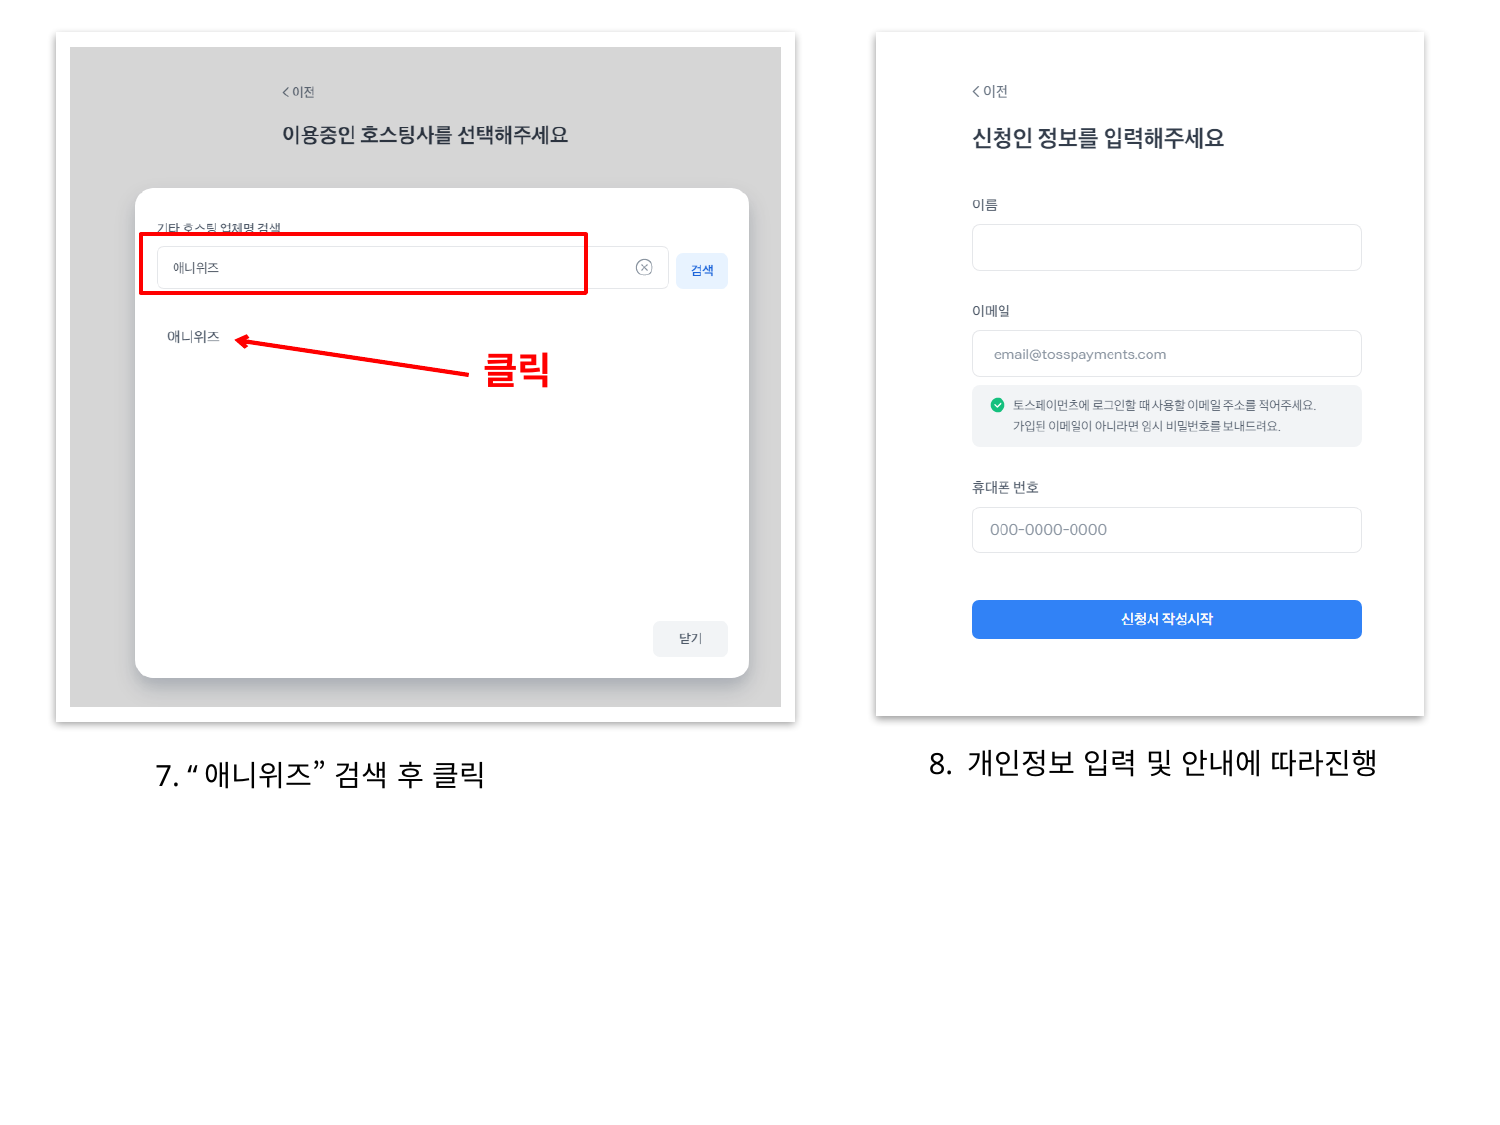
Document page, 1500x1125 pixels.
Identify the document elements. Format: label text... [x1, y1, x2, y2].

picture [890, 46, 1410, 702]
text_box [234, 339, 469, 376]
text_box 8. 개인정보 입력 및 안내에 따라진행 [913, 738, 1442, 788]
text_box 7. “애니위즈” 검색 후 클릭 [140, 749, 668, 800]
picture [70, 46, 781, 708]
